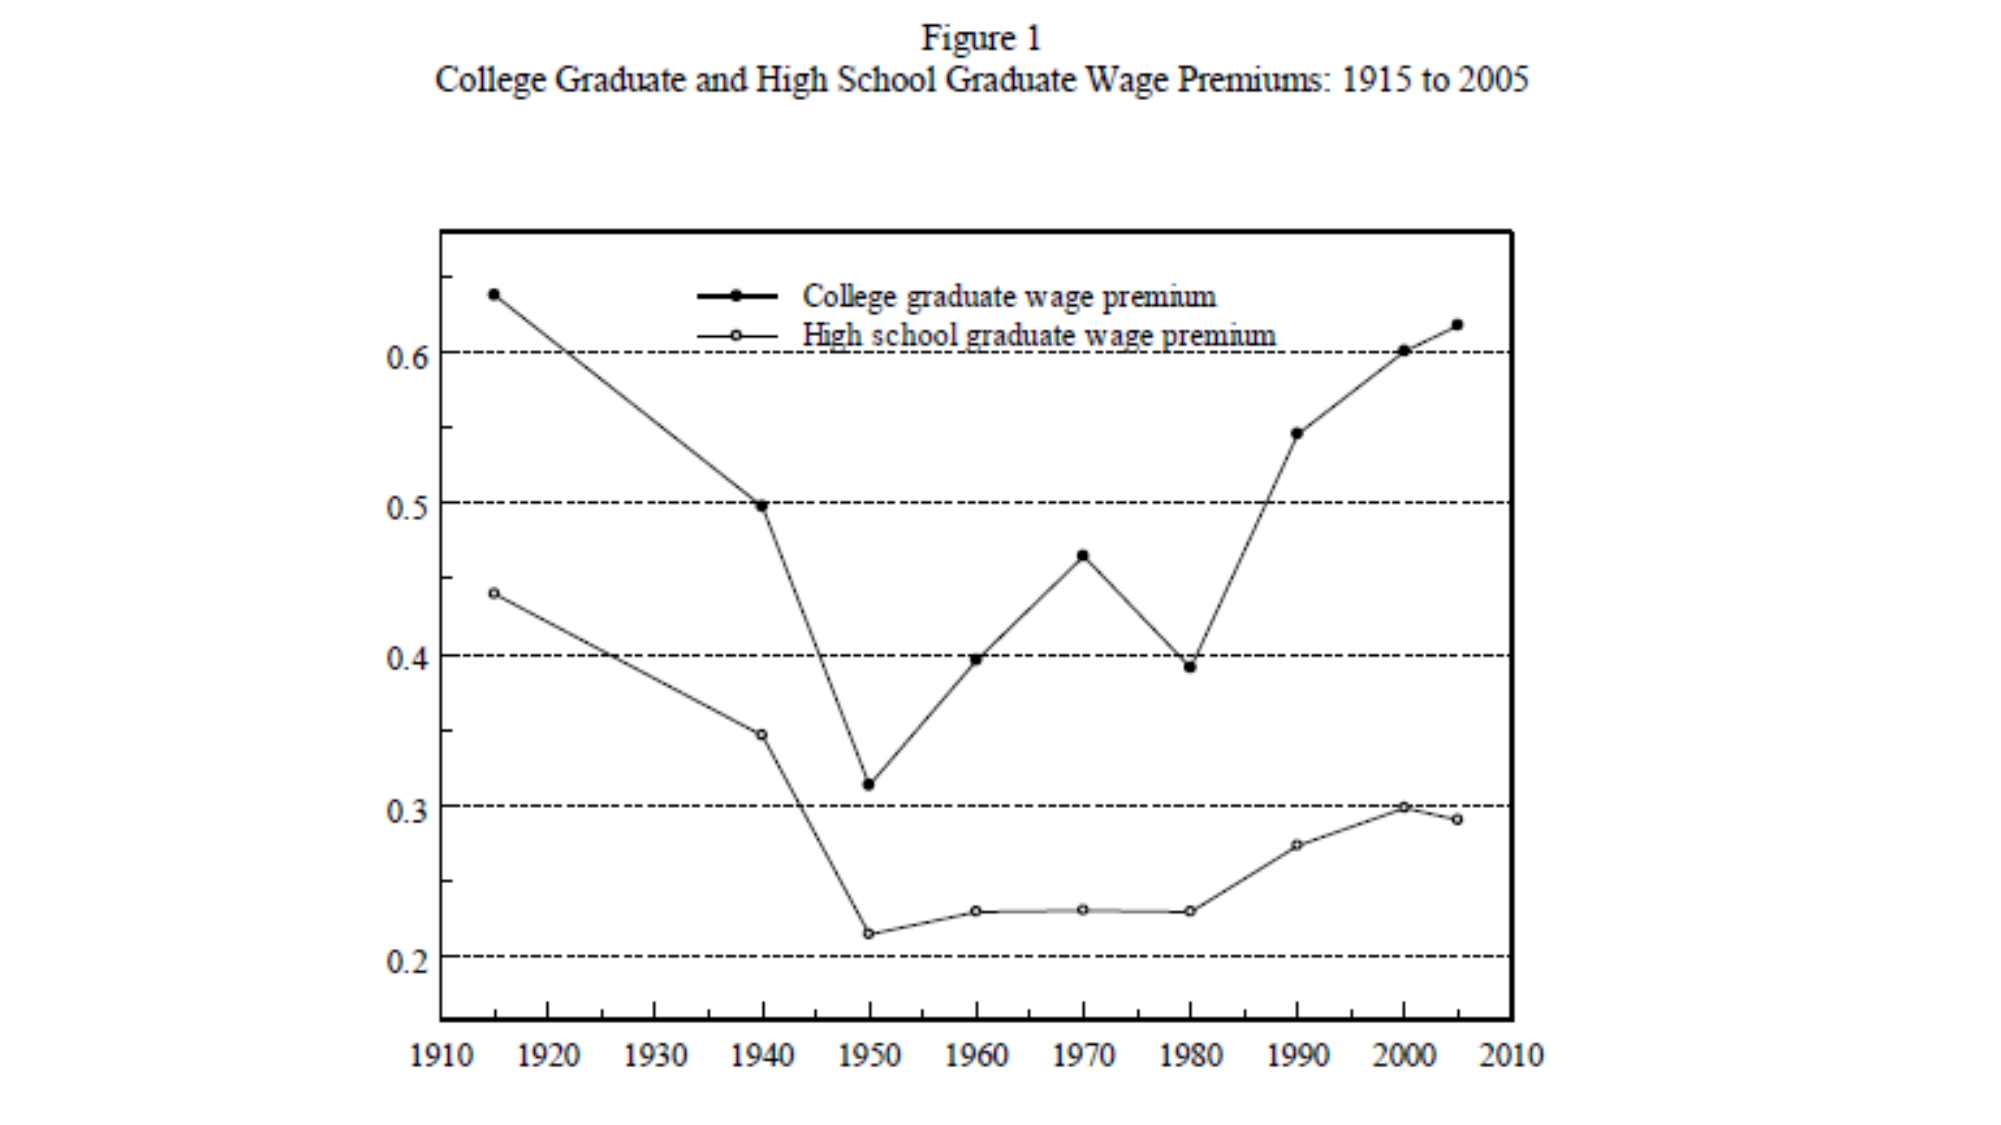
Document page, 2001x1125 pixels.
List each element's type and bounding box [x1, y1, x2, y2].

picture [370, 0, 1581, 1117]
